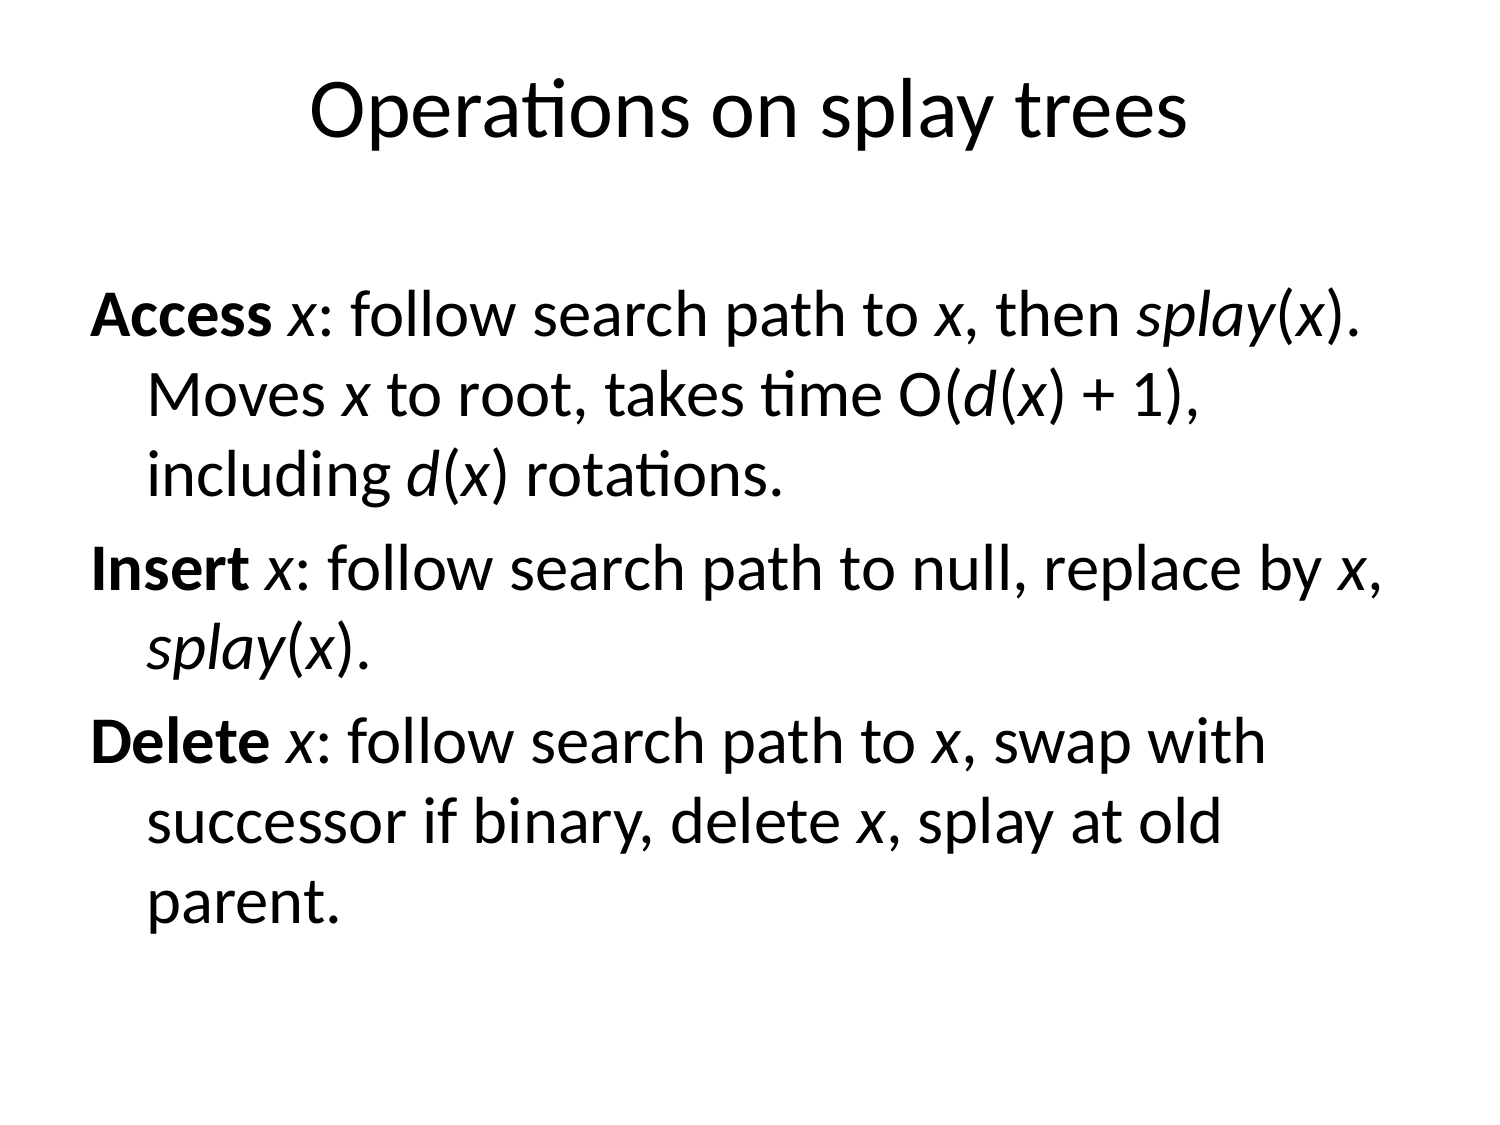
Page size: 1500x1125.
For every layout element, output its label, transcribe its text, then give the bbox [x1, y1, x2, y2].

list Access x: follow search path to x, then splay(x). Moves x to root, takes time O(d(x) + 1), including d(x) rotations. Insert x: follow search path to null, replace by x, splay(x). Delete x: follow search path to x, swap with successor if binary, delete x, splay at old parent. [75, 262, 1425, 1005]
title Operations on splay trees [75, 45, 1425, 163]
